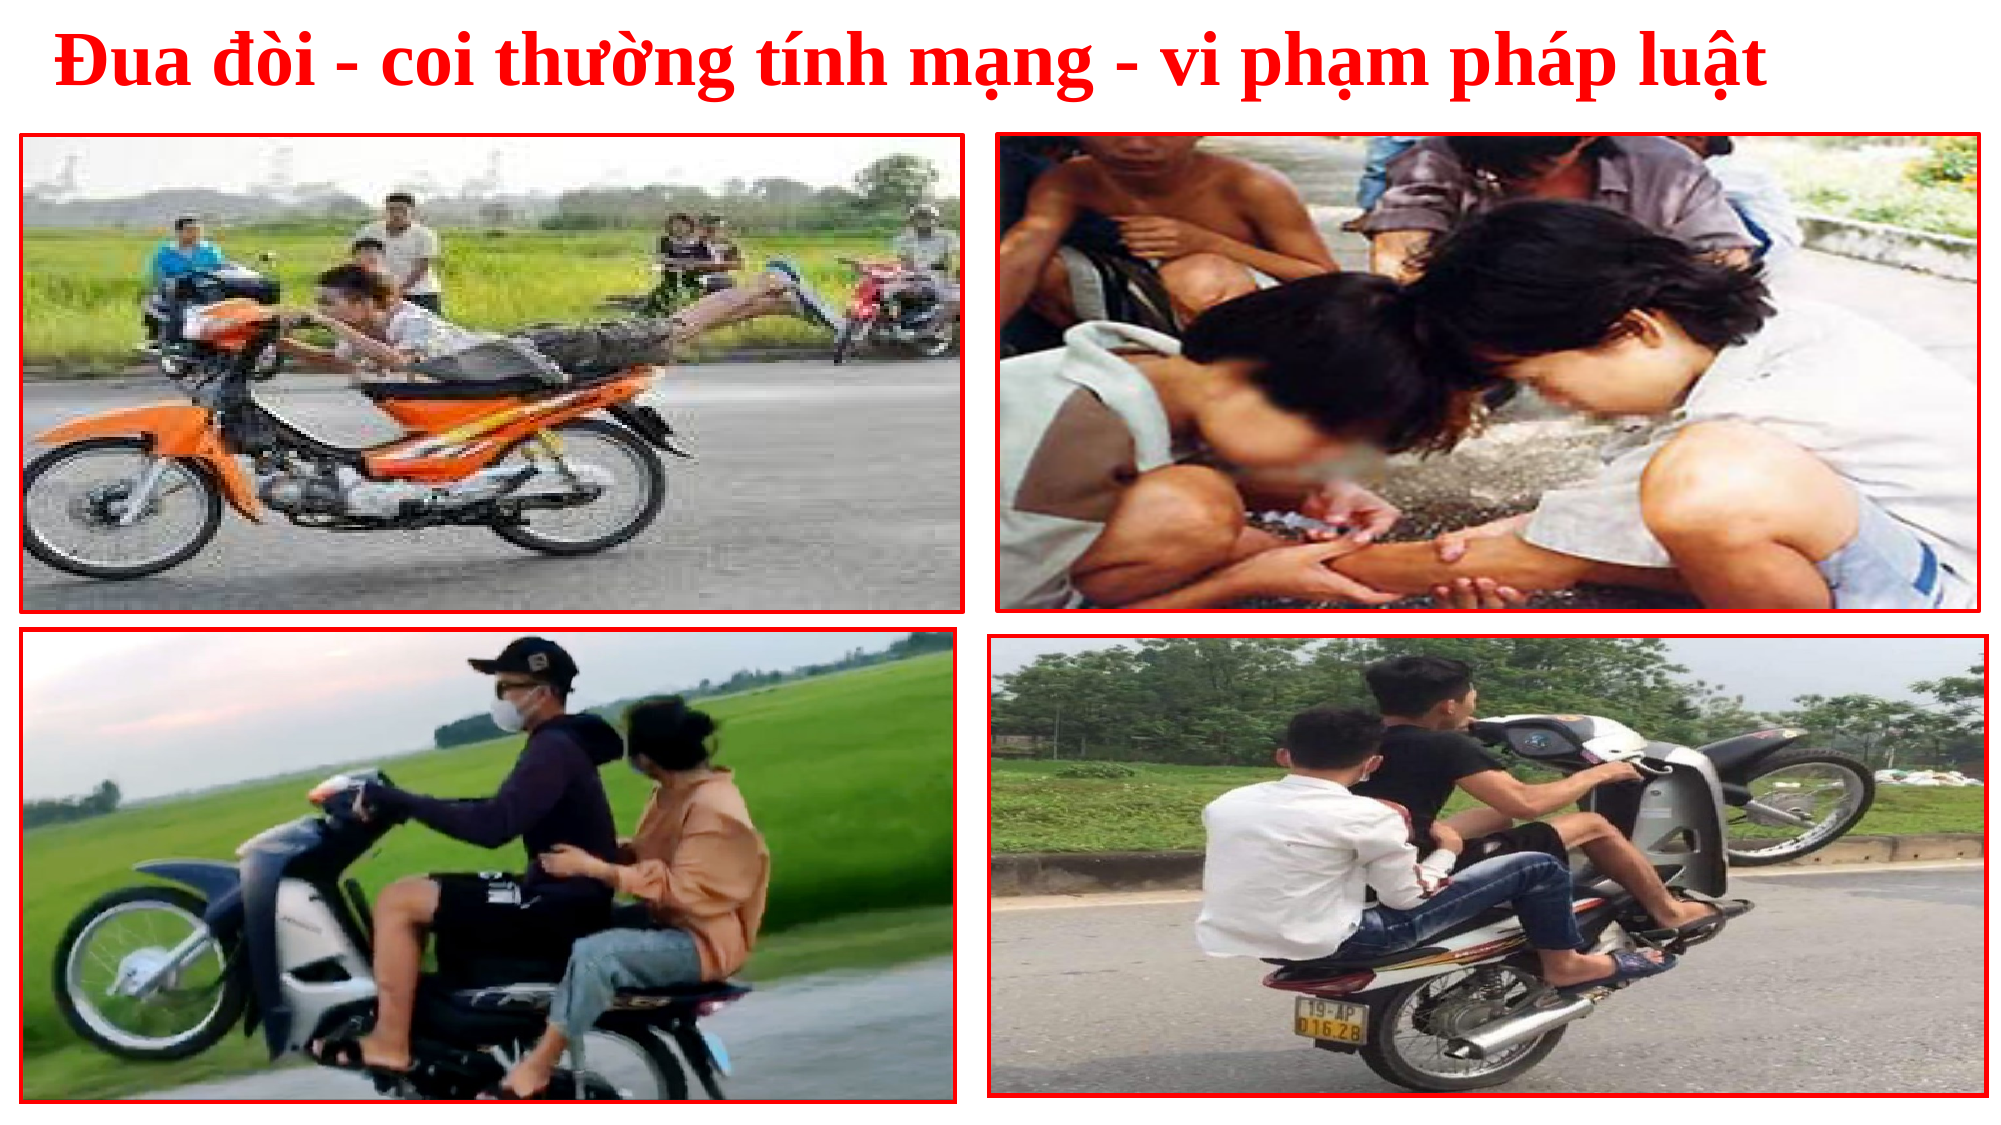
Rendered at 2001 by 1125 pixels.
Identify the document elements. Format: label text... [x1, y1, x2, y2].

picture [991, 638, 1984, 1094]
picture [23, 631, 953, 1100]
text_box Đua đòi - coi thường tính mạng - vi phạm pháp luật [39, 0, 1945, 109]
picture [23, 137, 961, 610]
picture [999, 136, 1977, 609]
